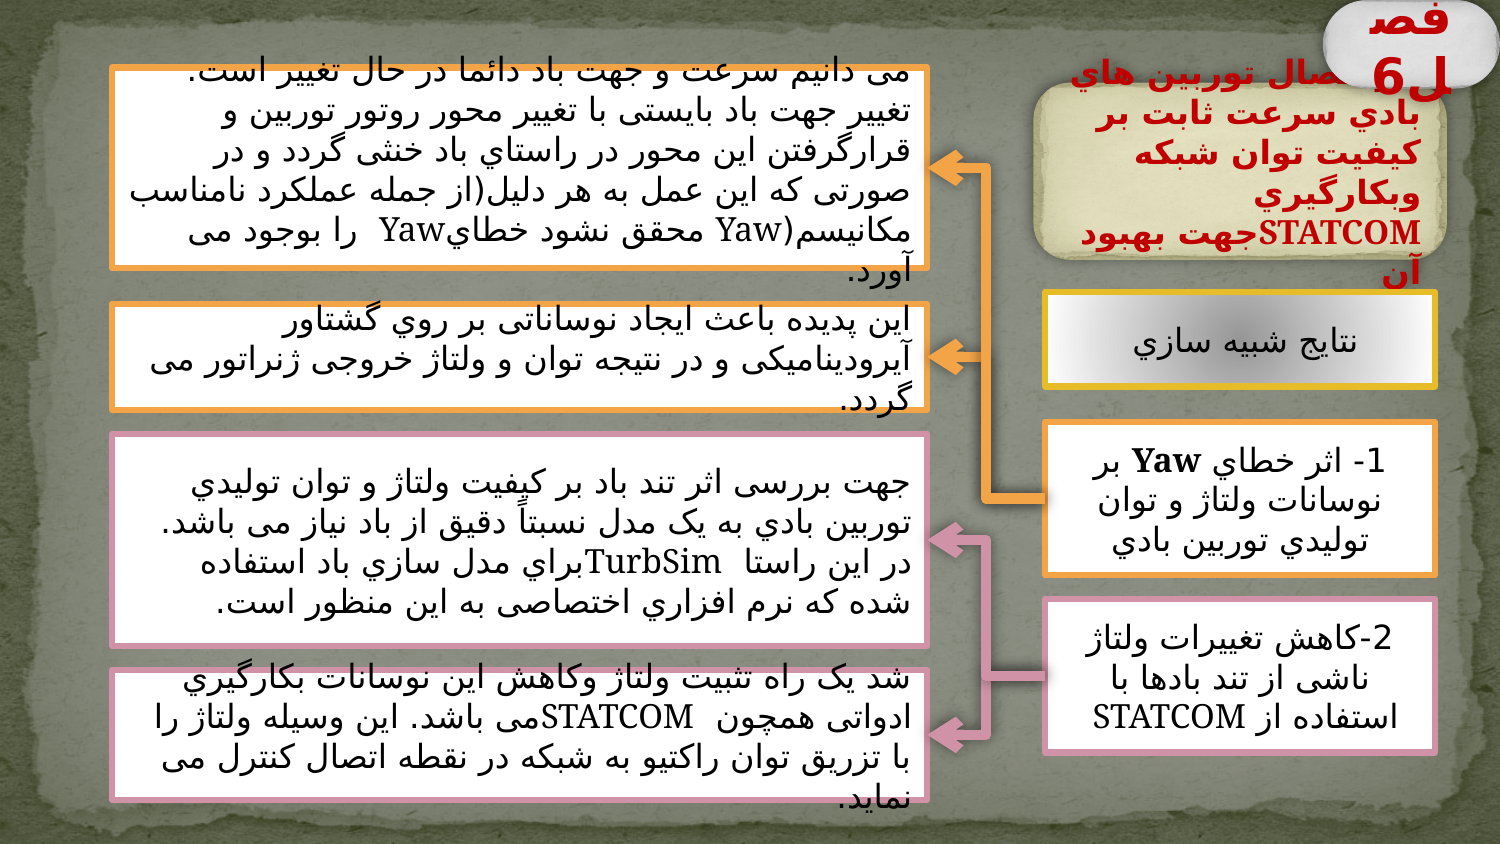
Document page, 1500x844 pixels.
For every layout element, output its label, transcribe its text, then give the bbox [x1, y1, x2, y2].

text_box می دانیم سرعت و جهت باد دائما در حال تغییر است. تغییر جهت باد بایستی با تغییر محور روتور توربین و قرارگرفتن این محور در راستاي باد خنثی گردد و در صورتی که این عمل به هر دلیل(از جمله عملکرد نامناسب مکانیسم(Yaw محقق نشود خطايYaw را بوجود می آورد. [109, 64, 930, 271]
text_box 2-کاهش تغییرات ولتاژ ناشی از تند بادها با استفاده از STATCOM [1042, 596, 1438, 756]
text_box این پدیده باعث ایجاد نوساناتی بر روي گشتاور آيرودینامیکی و در نتیجه توان و ولتاژ خروجی ژنراتور می گردد. [109, 301, 916, 413]
text_box جهت بررسی اثر تند باد بر کیفیت ولتاژ و توان تولیدي توربین بادي به یک مدل نسبتاً دقیق از باد نیاز می باشد. در این راستا TurbSimبراي مدل سازي باد استفاده شده که نرم افزاري اختصاصی به این منظور است. [109, 431, 930, 649]
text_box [929, 169, 1045, 498]
text_box اثر اتصال توربین هاي بادي سرعت ثابت بر کیفیت توان شبکه وبکارگیري STATCOMجهت بهبود آن [1033, 82, 1447, 260]
text_box نتایج شبیه سازي [1055, 289, 1438, 390]
text_box شد یک راه تثبیت ولتاژ وکاهش این نوسانات بکارگیري ادواتی همچون STATCOMمی باشد. این وسیله ولتاژ را با تزریق توان راکتیو به شبکه در نقطه اتصال کنترل می نماید. [109, 667, 930, 803]
text_box فصل6 [1322, 0, 1500, 89]
text_box 1- اثر خطاي Yaw بر نوسانات ولتاژ و توان تولیدي توربین بادي [1042, 419, 1438, 578]
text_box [929, 685, 1044, 733]
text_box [929, 541, 1044, 674]
